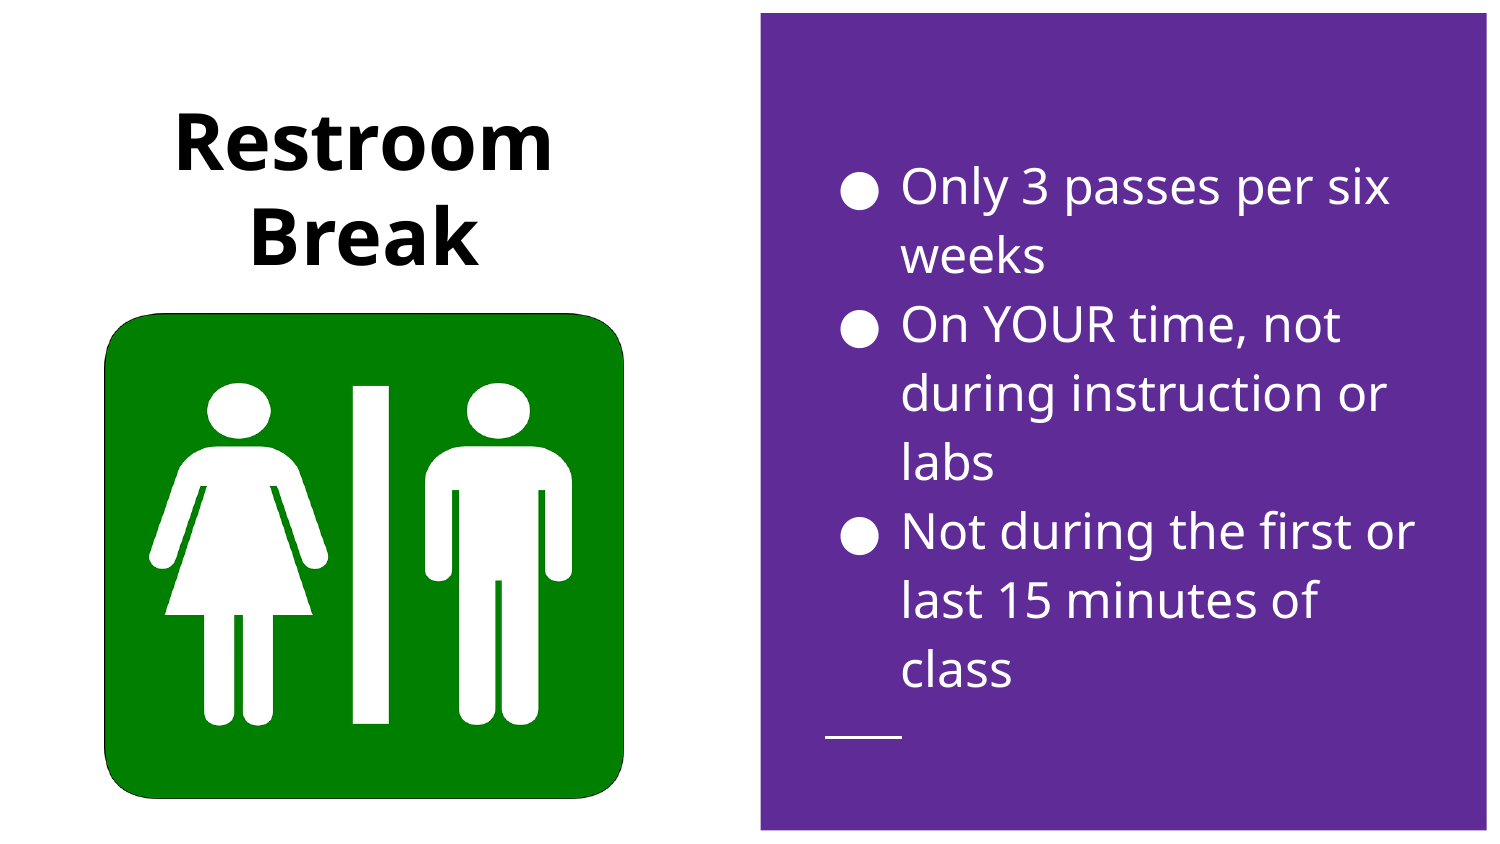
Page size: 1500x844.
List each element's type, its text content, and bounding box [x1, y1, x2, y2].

list Only 3 passes per six weeks On YOUR time, not during instruction or labs Not during the first or last 15 minutes of class [810, 118, 1440, 725]
title Restroom Break [31, 131, 696, 297]
picture [104, 313, 624, 799]
